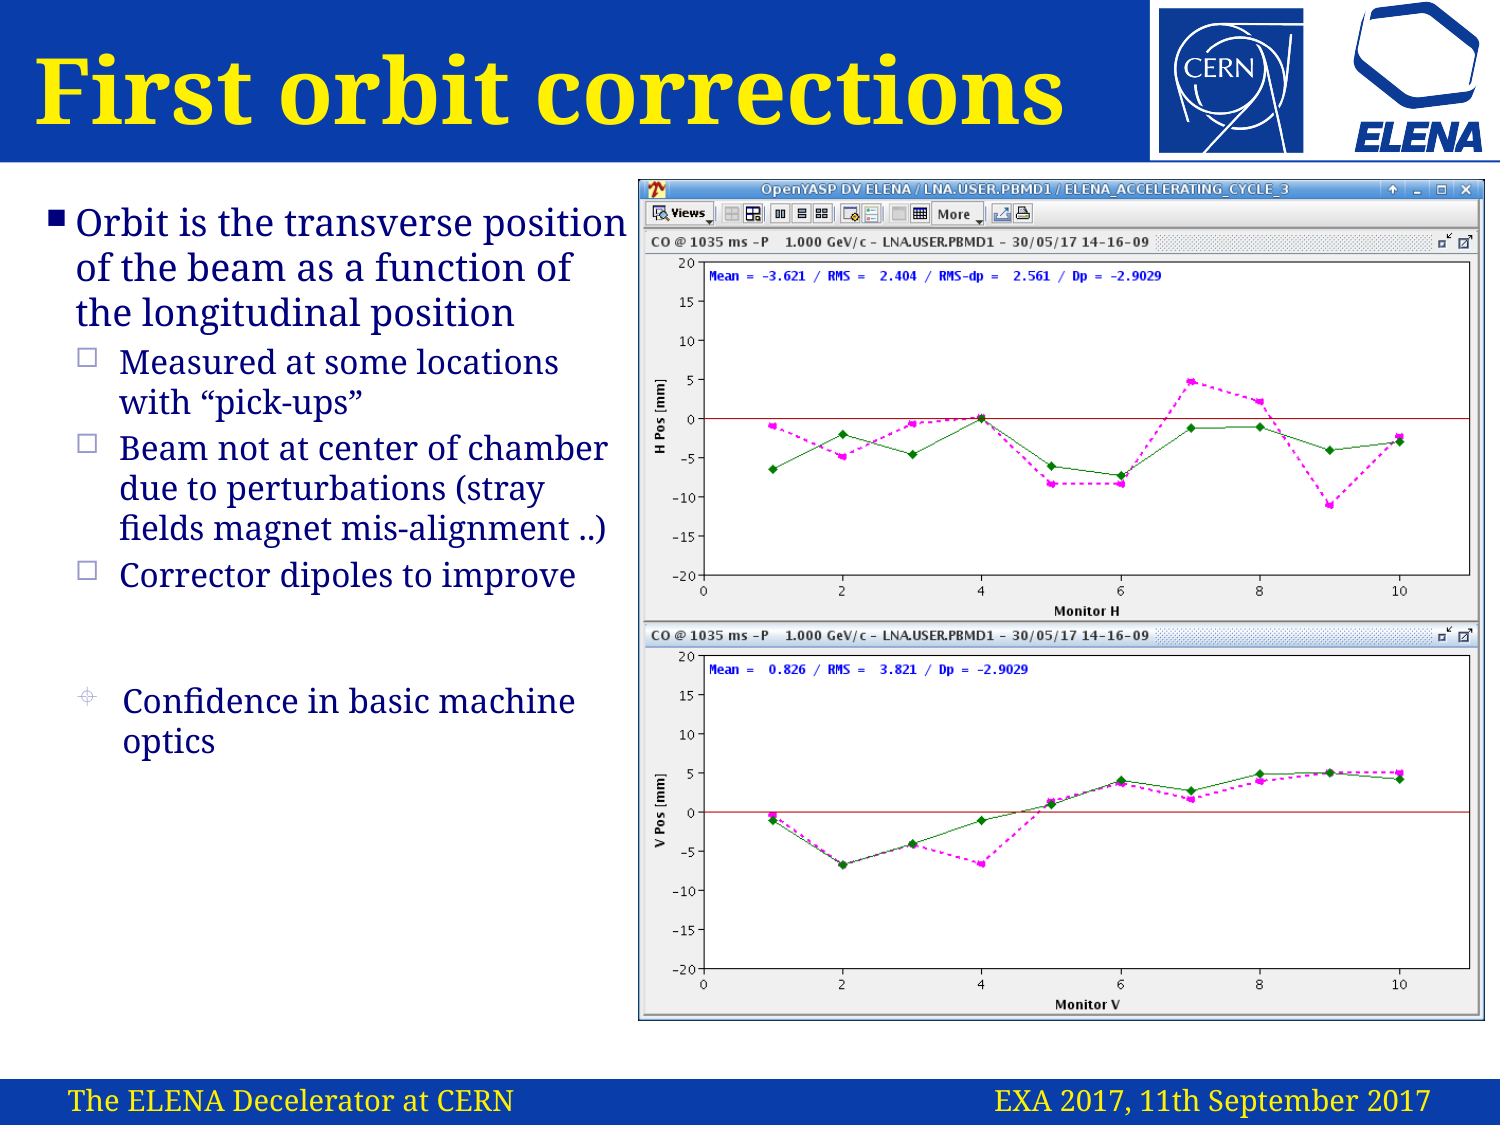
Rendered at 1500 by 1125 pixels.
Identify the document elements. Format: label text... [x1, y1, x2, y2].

picture [638, 0, 1500, 1021]
list Orbit is the transverse position of the beam as a function of the longitudinal position Measured at some locations with “pick-ups” Beam not at center of chamber due to perturbations (stray fields magnet mis-alignment ..) Corrector dipoles to improve Confidence in basic machine optics [30, 191, 633, 903]
title First orbit corrections [19, 26, 1230, 149]
footer The ELENA Decelerator at CERN EXA 2017, 11th September 2017 [0, 1077, 1500, 1125]
